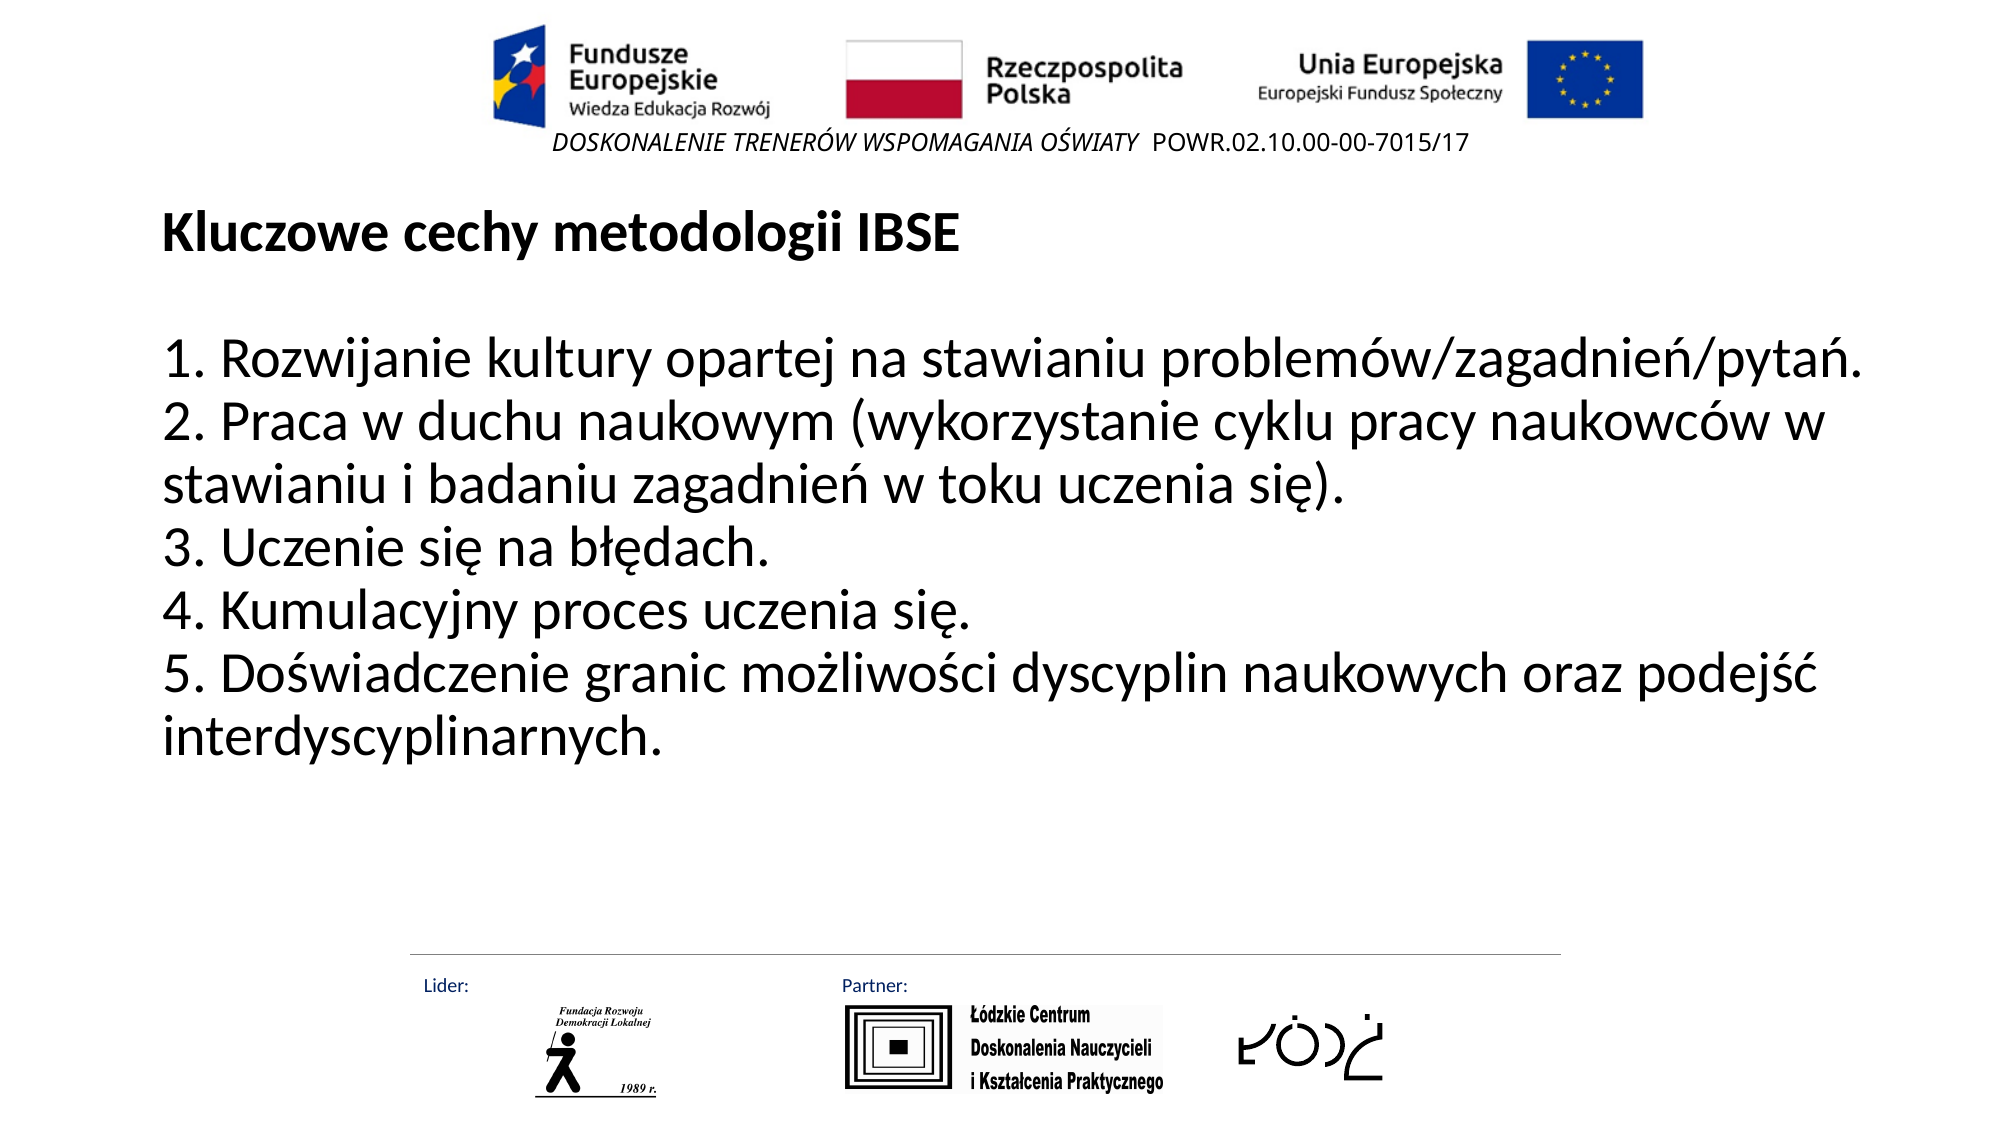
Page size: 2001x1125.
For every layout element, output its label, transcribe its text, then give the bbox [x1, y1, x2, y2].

title DOSKONALENIE TRENERÓW WSPOMAGANIA OŚWIATY POWR.02.10.00-00-7015/17 [151, 0, 1871, 169]
text_box Kluczowe cechy metodologii IBSE 1. Rozwijanie kultury opartej na stawianiu problemów/zagadnień/pytań. 2. Praca w duchu naukowym (wykorzystanie cyklu pracy naukowców w stawianiu i badaniu zagadnień w toku uczenia się). 3. Uczenie się na błędach. 4. Kumulacyjny proces uczenia się. 5. Doświadczenie granic możliwości dyscyplin naukowych oraz podejść interdyscyplinarnych. [147, 194, 1893, 846]
picture [384, 953, 1587, 1125]
picture [468, 0, 1669, 154]
